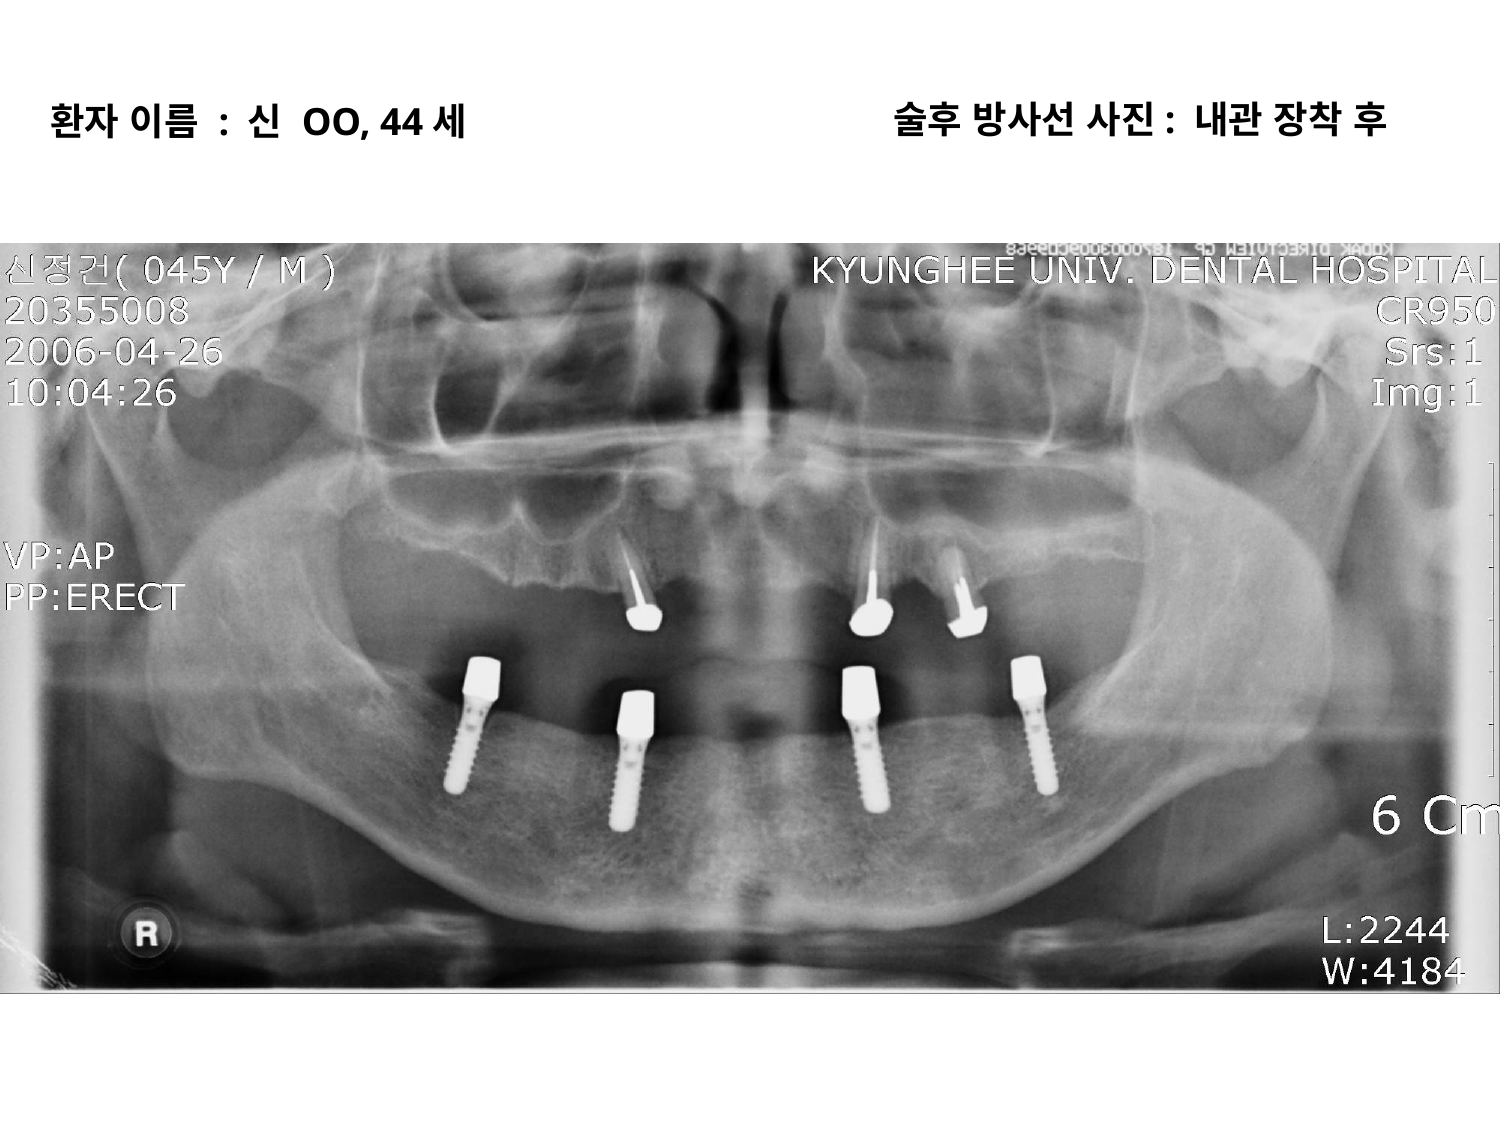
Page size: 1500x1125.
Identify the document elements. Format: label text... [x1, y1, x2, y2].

picture [0, 243, 1500, 994]
text_box 환자 이름 : 신 OO, 44세 [35, 90, 482, 150]
text_box 술후 방사선 사진: 내관 장착 후 [878, 88, 1414, 149]
